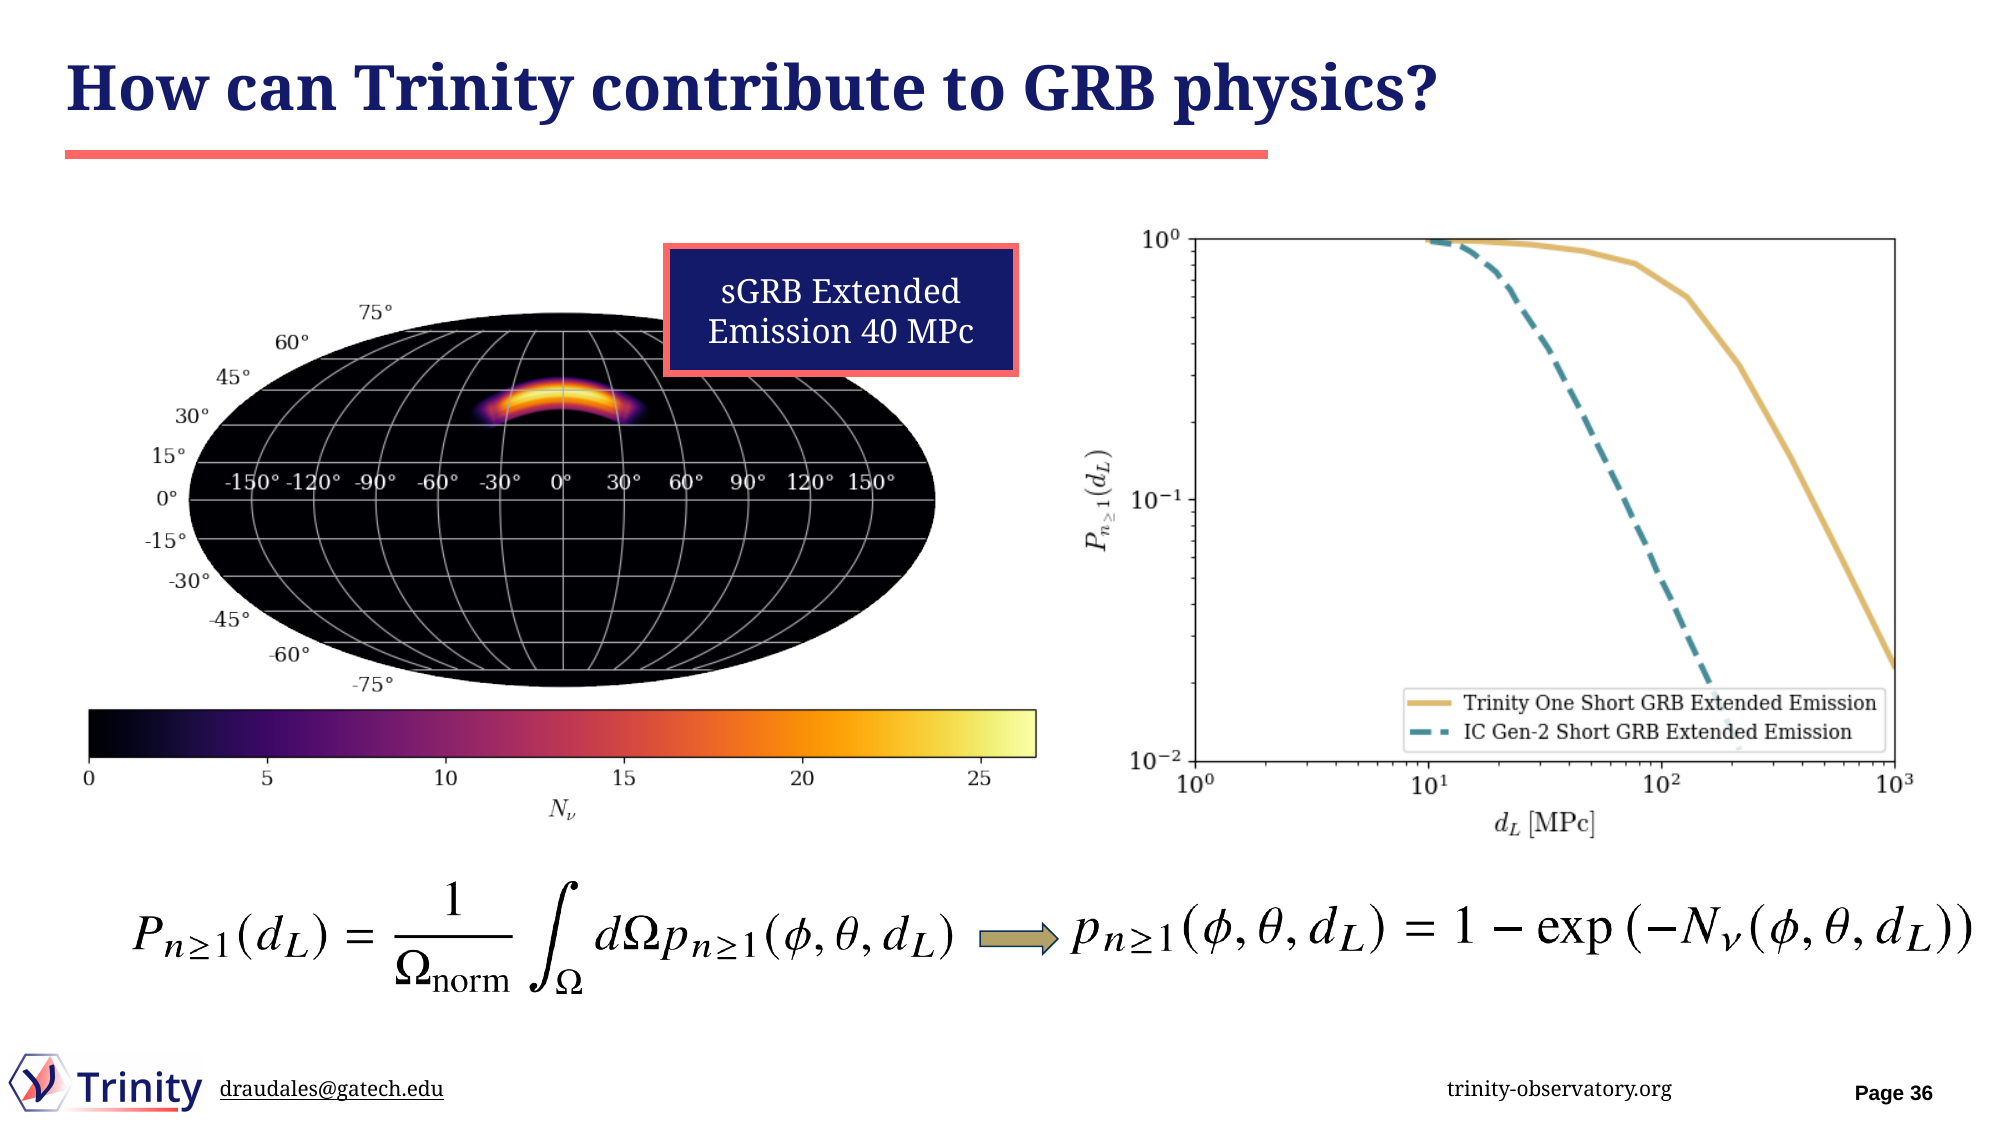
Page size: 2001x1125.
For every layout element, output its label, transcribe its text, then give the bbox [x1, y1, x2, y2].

footer draudales@gatech.edu trinity-observatory.org [217, 1075, 1842, 1107]
text_box How can Trinity contribute to GRB physics? [64, 33, 1868, 124]
picture [60, 204, 1940, 866]
text_box [981, 921, 1058, 957]
picture [1058, 888, 1980, 984]
picture [7, 1052, 204, 1113]
picture [84, 856, 981, 1021]
text_box sGRB Extended Emission 40 MPc [665, 245, 1017, 281]
